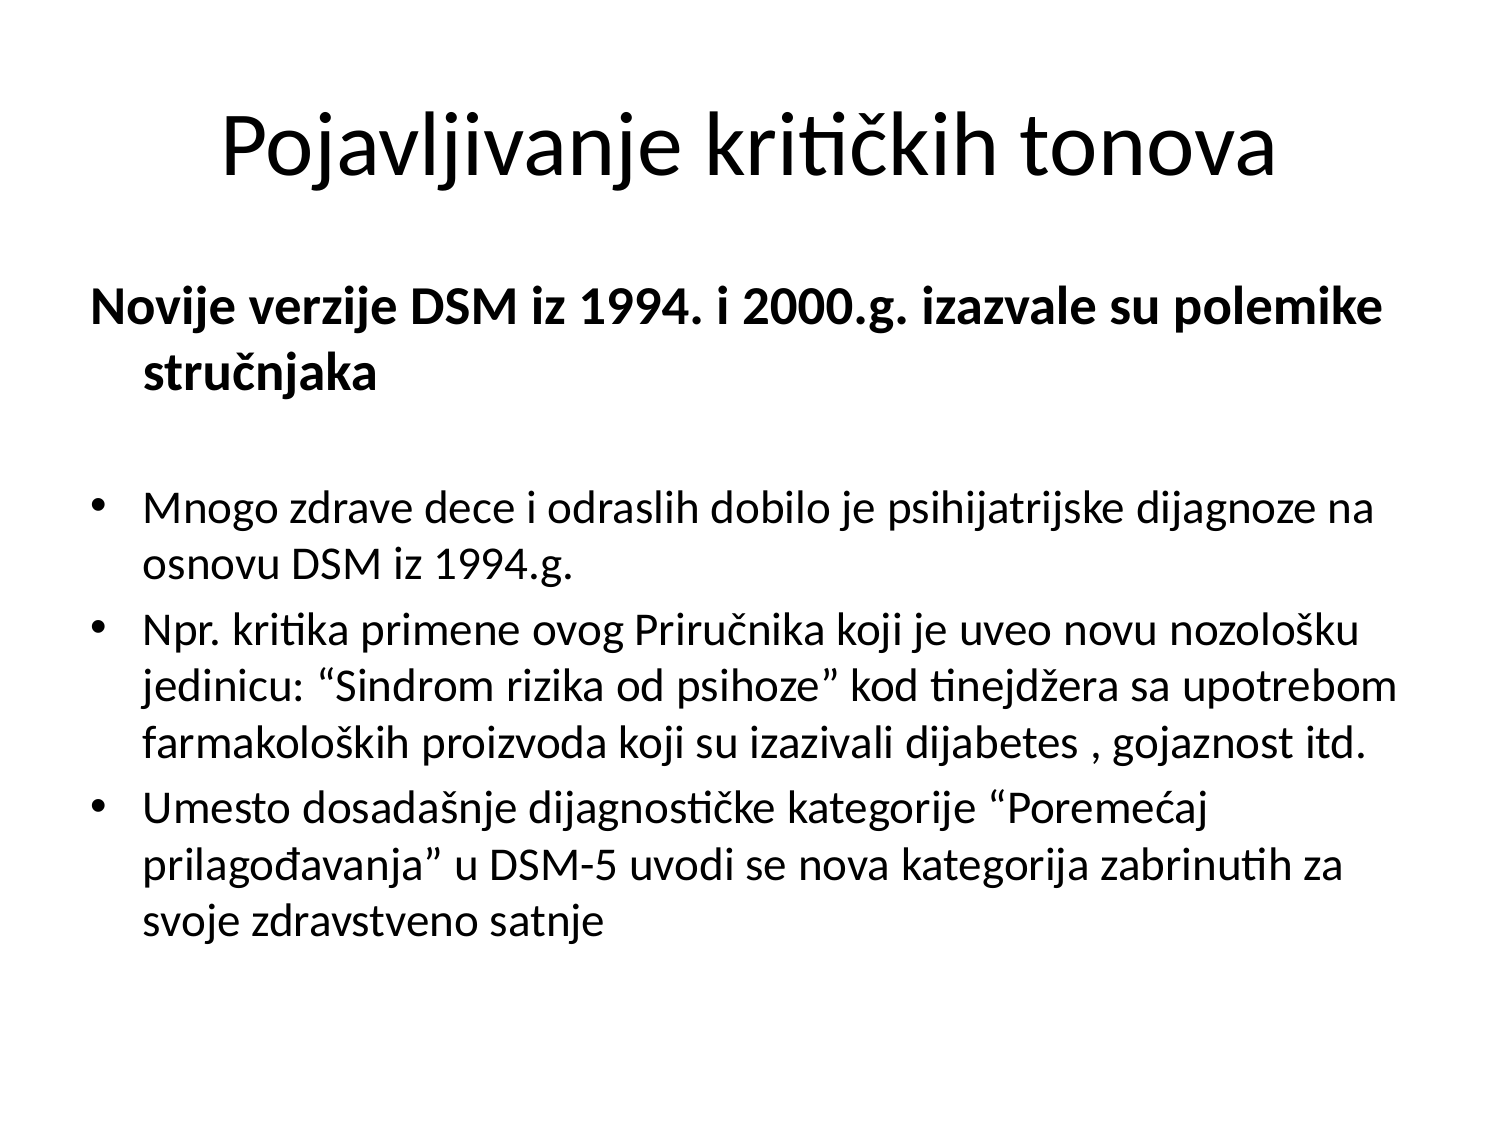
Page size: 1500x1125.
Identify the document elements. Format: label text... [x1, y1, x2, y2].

list Novije verzije DSM iz 1994. i 2000.g. izazvale su polemike stručnjaka Mnogo zdrave dece i odraslih dobilo je psihijatrijske dijagnoze na osnovu DSM iz 1994.g. Npr. kritika primene ovog Priručnika koji je uveo novu nozološku jedinicu: “Sindrom rizika od psihoze” kod tinejdžera sa upotrebom farmakoloških proizvoda koji su izazivali dijabetes , gojaznost itd. Umesto dosadašnje dijagnostičke kategorije “Poremećaj prilagođavanja” u DSM-5 uvodi se nova kategorija zabrinutih za svoje zdravstveno satnje [75, 262, 1425, 1005]
title Pojavljivanje kritičkih tonova [75, 45, 1425, 233]
